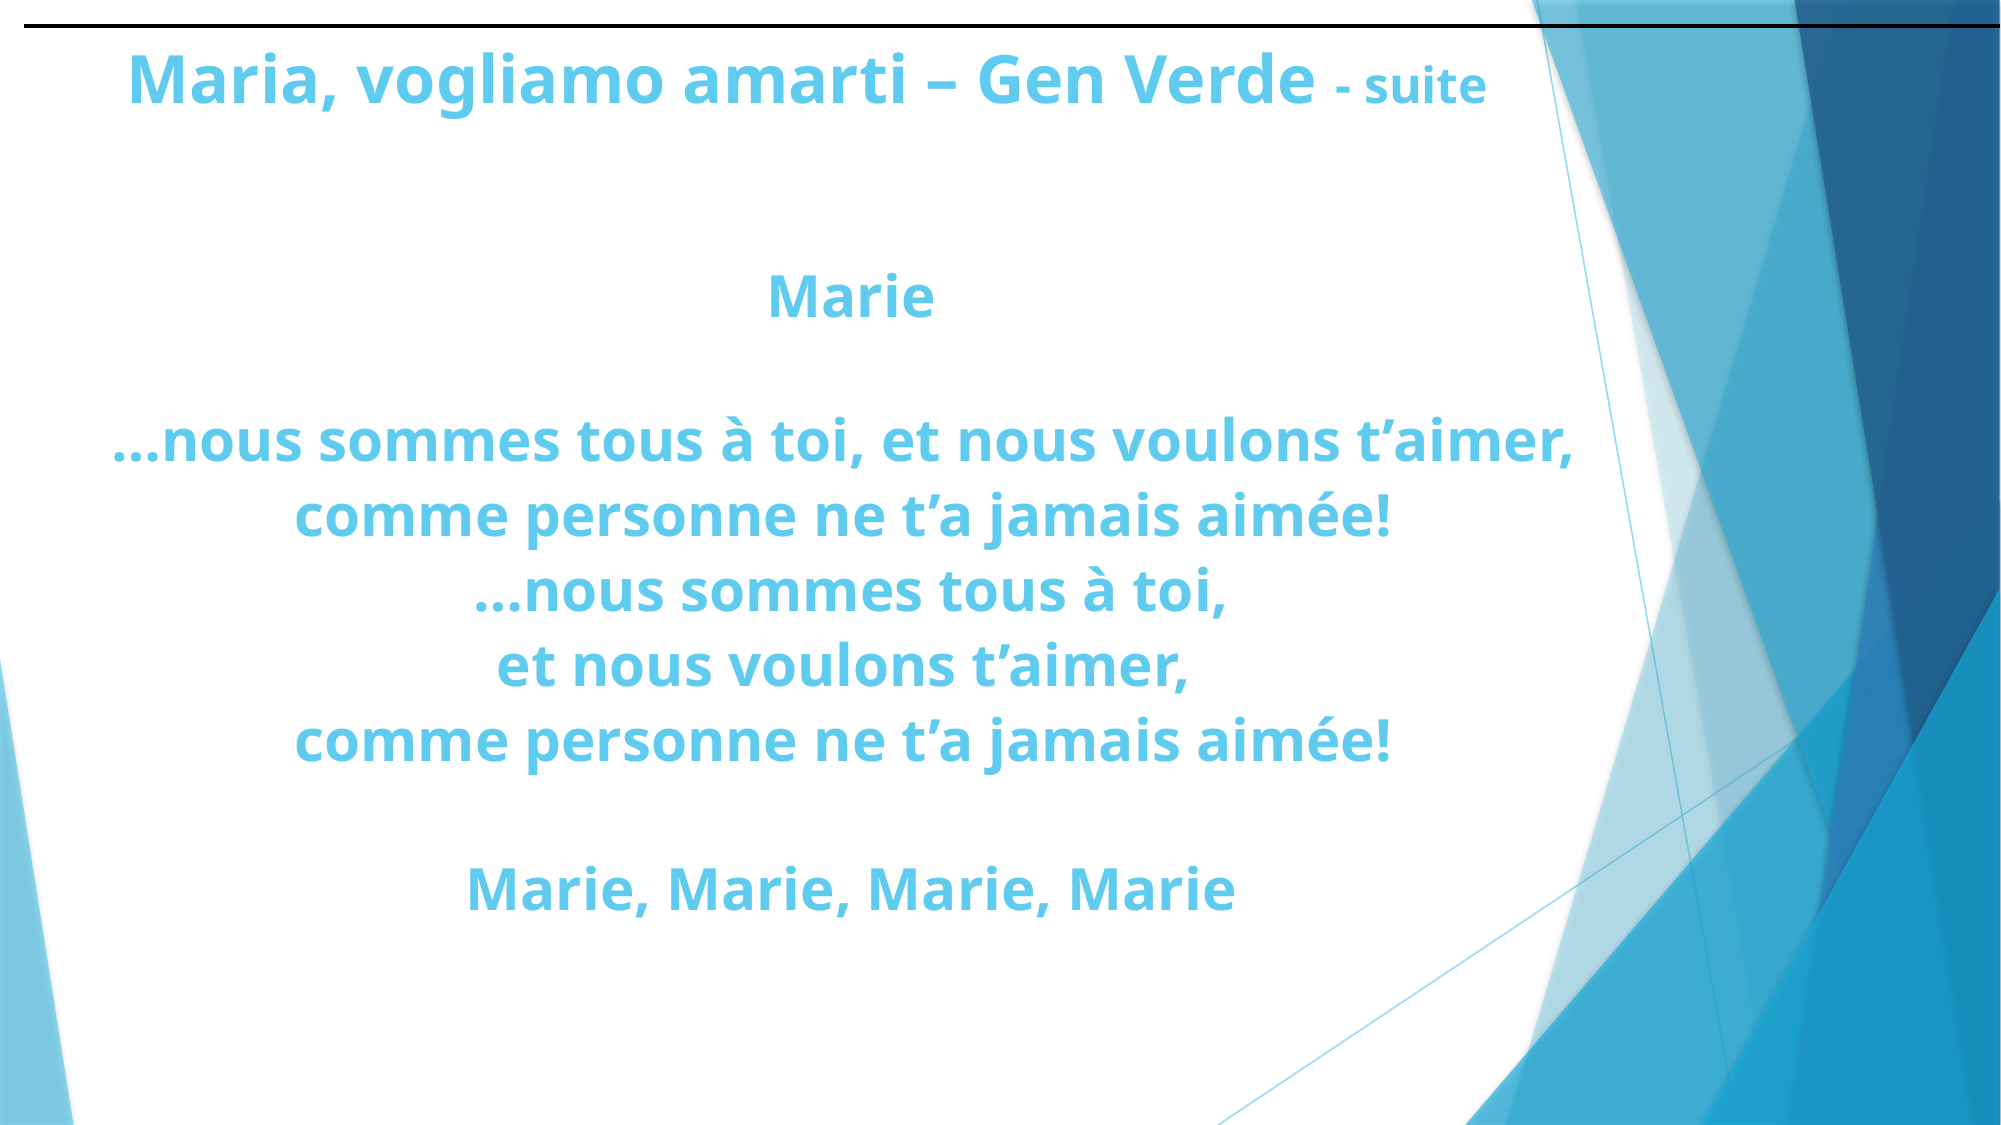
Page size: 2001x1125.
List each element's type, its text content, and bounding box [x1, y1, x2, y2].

text_box [24, 24, 2000, 28]
list [111, 113, 1879, 992]
text_box Marie …nous sommes tous à toi, et nous voulons t’aimer, comme personne ne t’a jamais aimée! …nous sommes tous à toi, et nous voulons t’aimer, comme personne ne t’a jamais aimée! Marie, Marie, Marie, Marie [24, 181, 1678, 930]
title Maria, vogliamo amarti – Gen Verde - suite [111, 29, 1522, 113]
